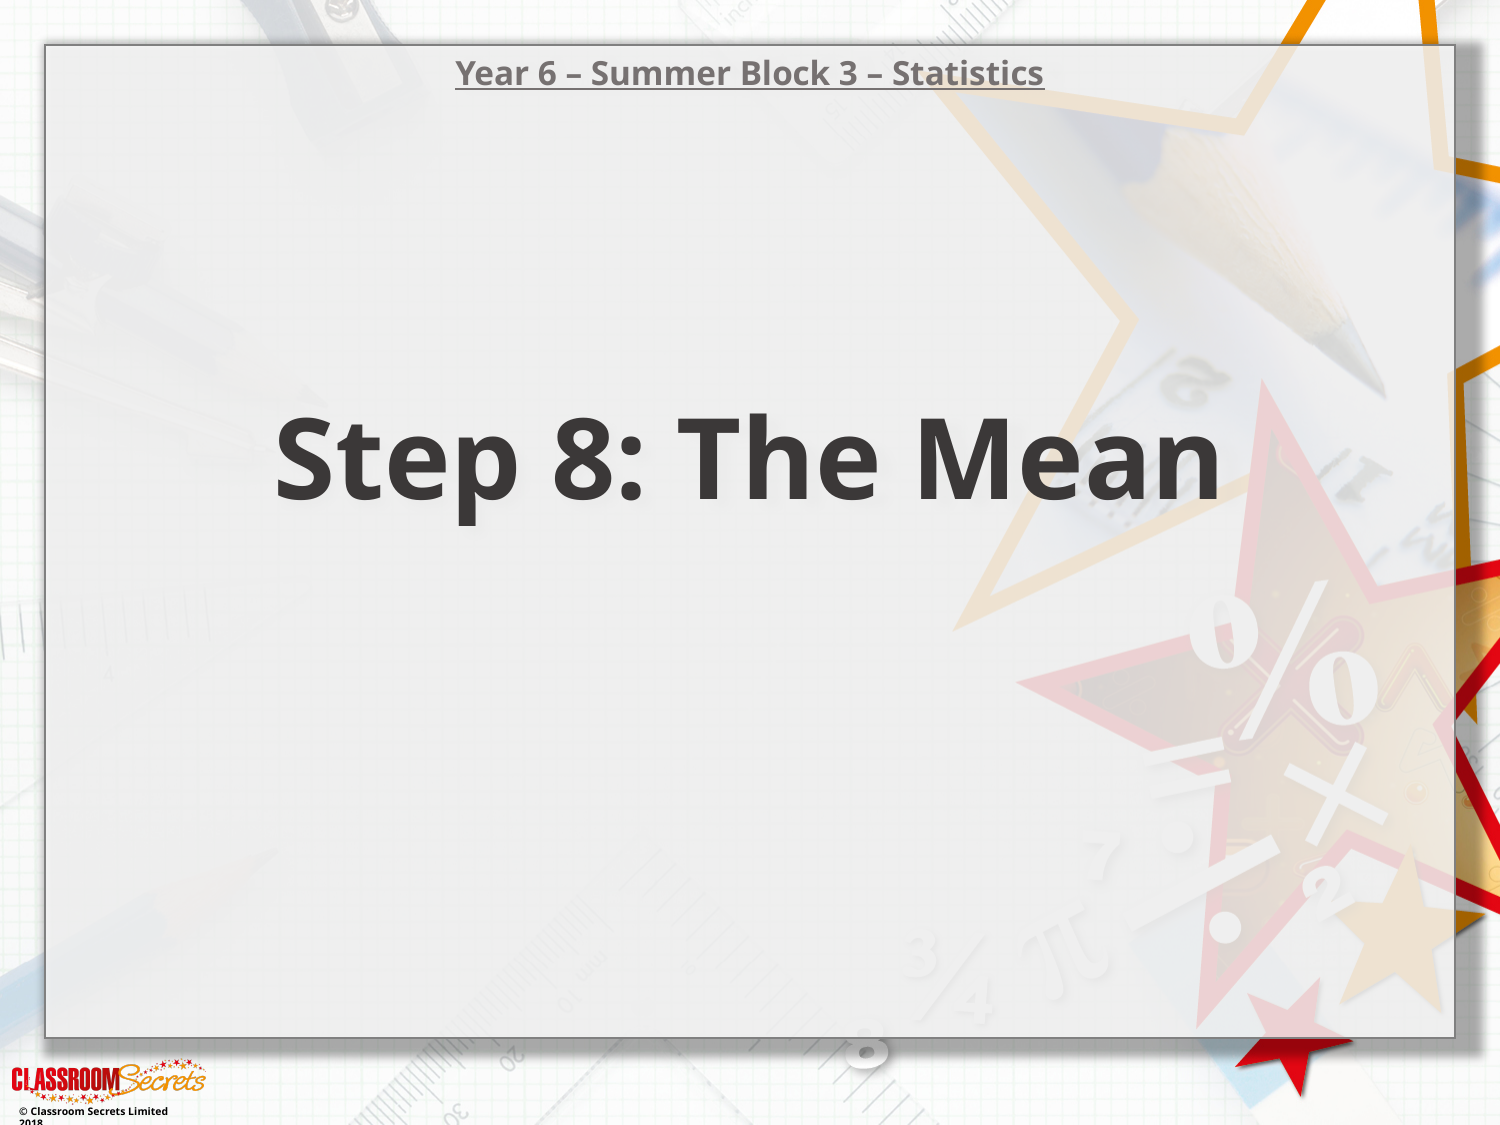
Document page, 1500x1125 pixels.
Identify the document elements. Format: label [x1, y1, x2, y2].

text_box [4, 1058, 207, 1125]
picture [0, 0, 1500, 1125]
